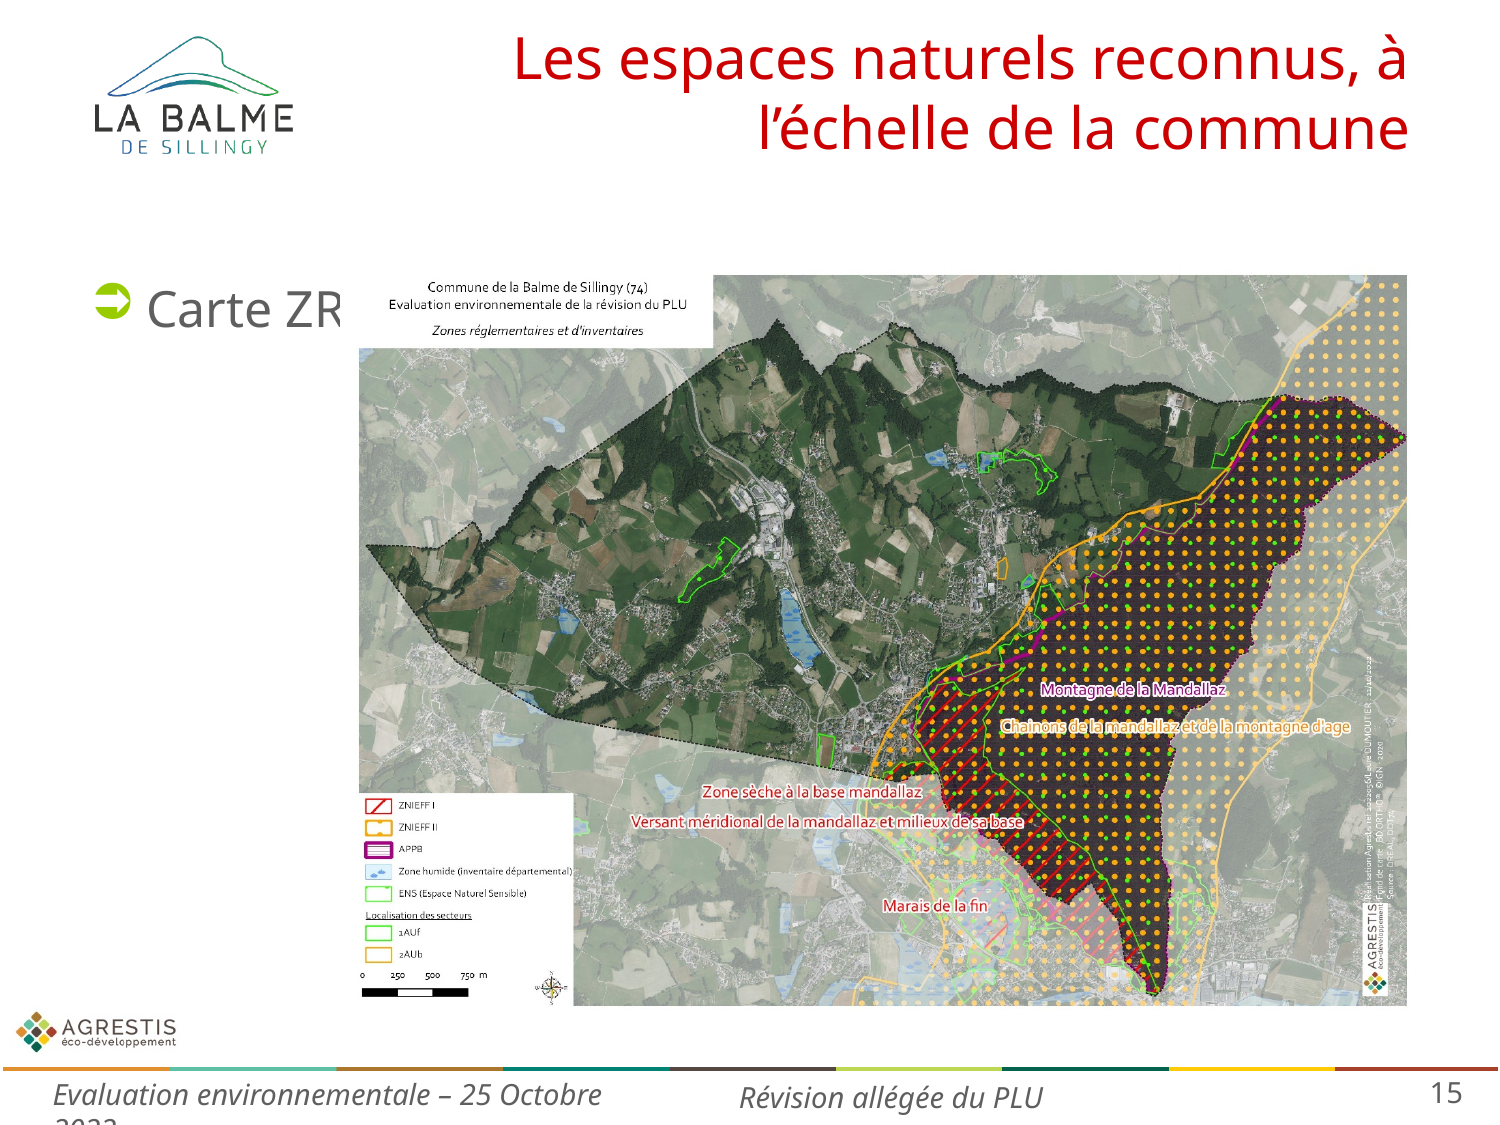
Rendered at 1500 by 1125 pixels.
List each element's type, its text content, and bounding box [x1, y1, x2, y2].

picture [3, 1067, 1293, 1071]
picture [95, 36, 293, 154]
list Carte ZRI [75, 270, 340, 987]
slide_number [37, 1069, 488, 1122]
picture [1479, 1067, 1498, 1071]
slide_number 15 [1293, 1066, 1479, 1124]
picture [11, 1004, 180, 1060]
title Les espaces naturels reconnus, à l’échelle de la commune [350, 45, 1425, 138]
picture [340, 256, 1425, 1024]
footer Révision allégée du PLU [488, 1069, 1294, 1125]
